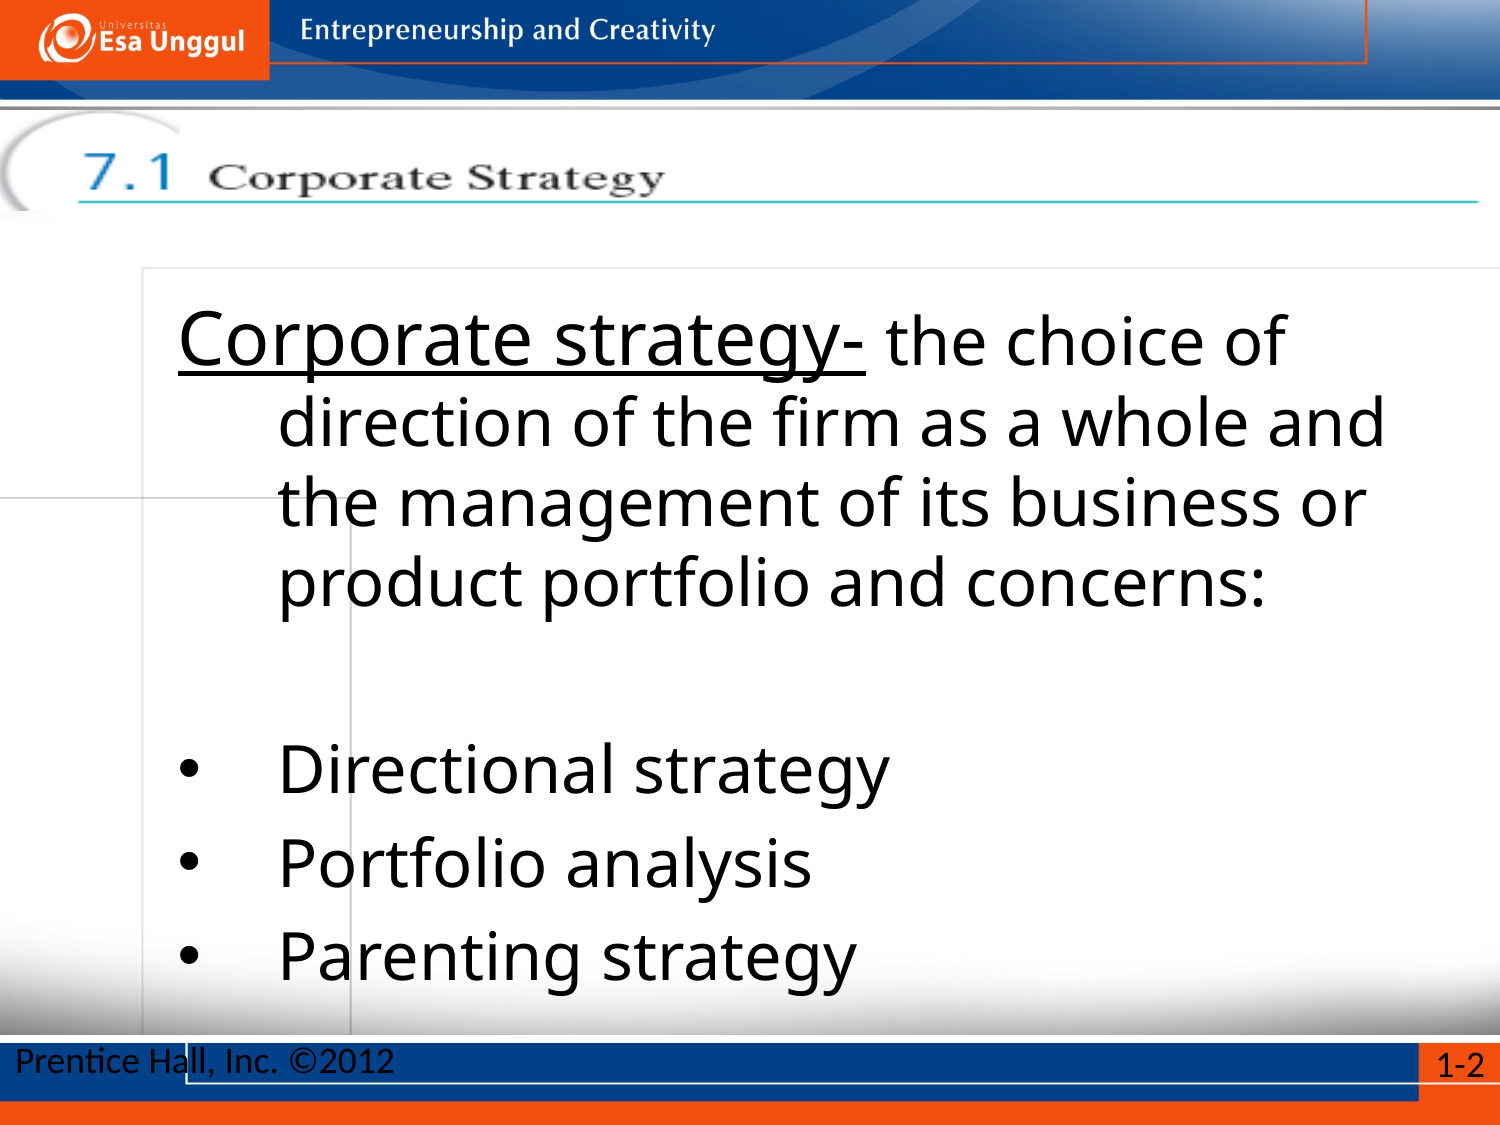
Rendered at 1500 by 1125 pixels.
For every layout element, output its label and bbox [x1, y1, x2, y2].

list [0, 110, 1500, 212]
picture [0, 212, 1500, 1125]
picture [0, 0, 1500, 110]
